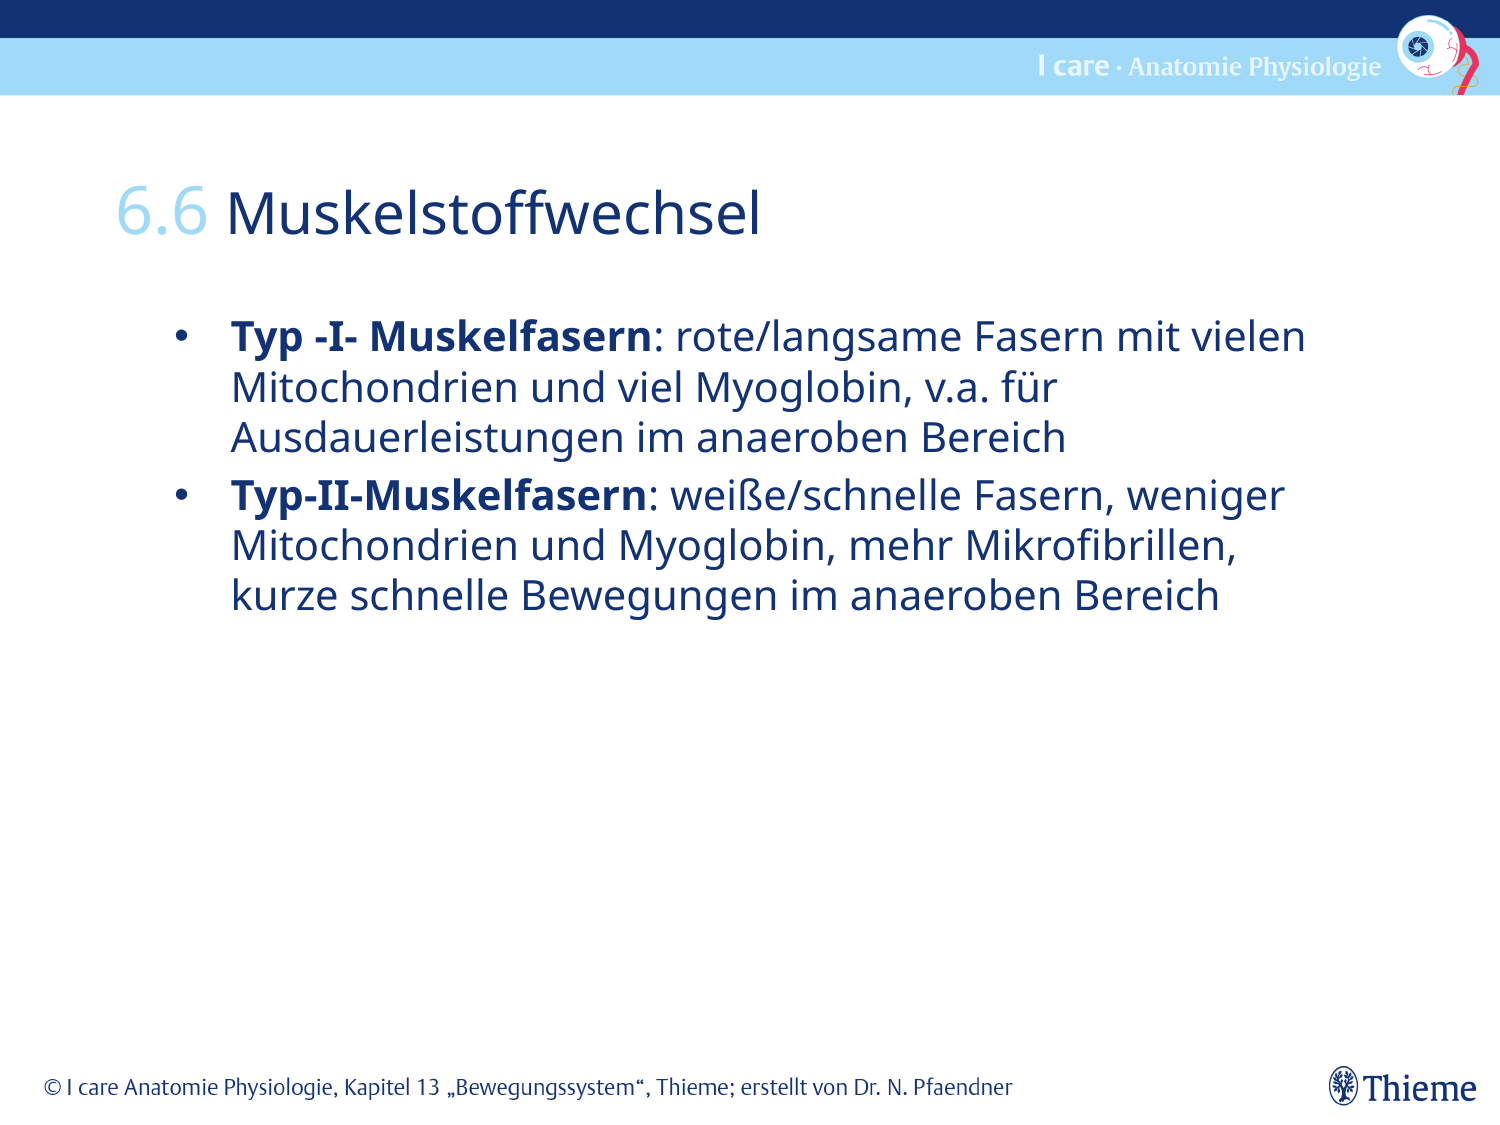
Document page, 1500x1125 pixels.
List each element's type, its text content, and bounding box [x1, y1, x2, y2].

picture [0, 0, 1500, 1125]
text_box 6.6 Muskelstoffwechsel [100, 148, 1451, 268]
text_box Typ -I- Muskelfasern: rote/langsame Fasern mit vielen Mitochondrien und viel Myoglobin, v.a. für Ausdauerleistungen im anaeroben Bereich Typ-II-Muskelfasern: weiße/schnelle Fasern, weniger Mitochondrien und Myoglobin, mehr Mikrofibrillen, kurze schnelle Bewegungen im anaeroben Bereich [159, 302, 1341, 1035]
